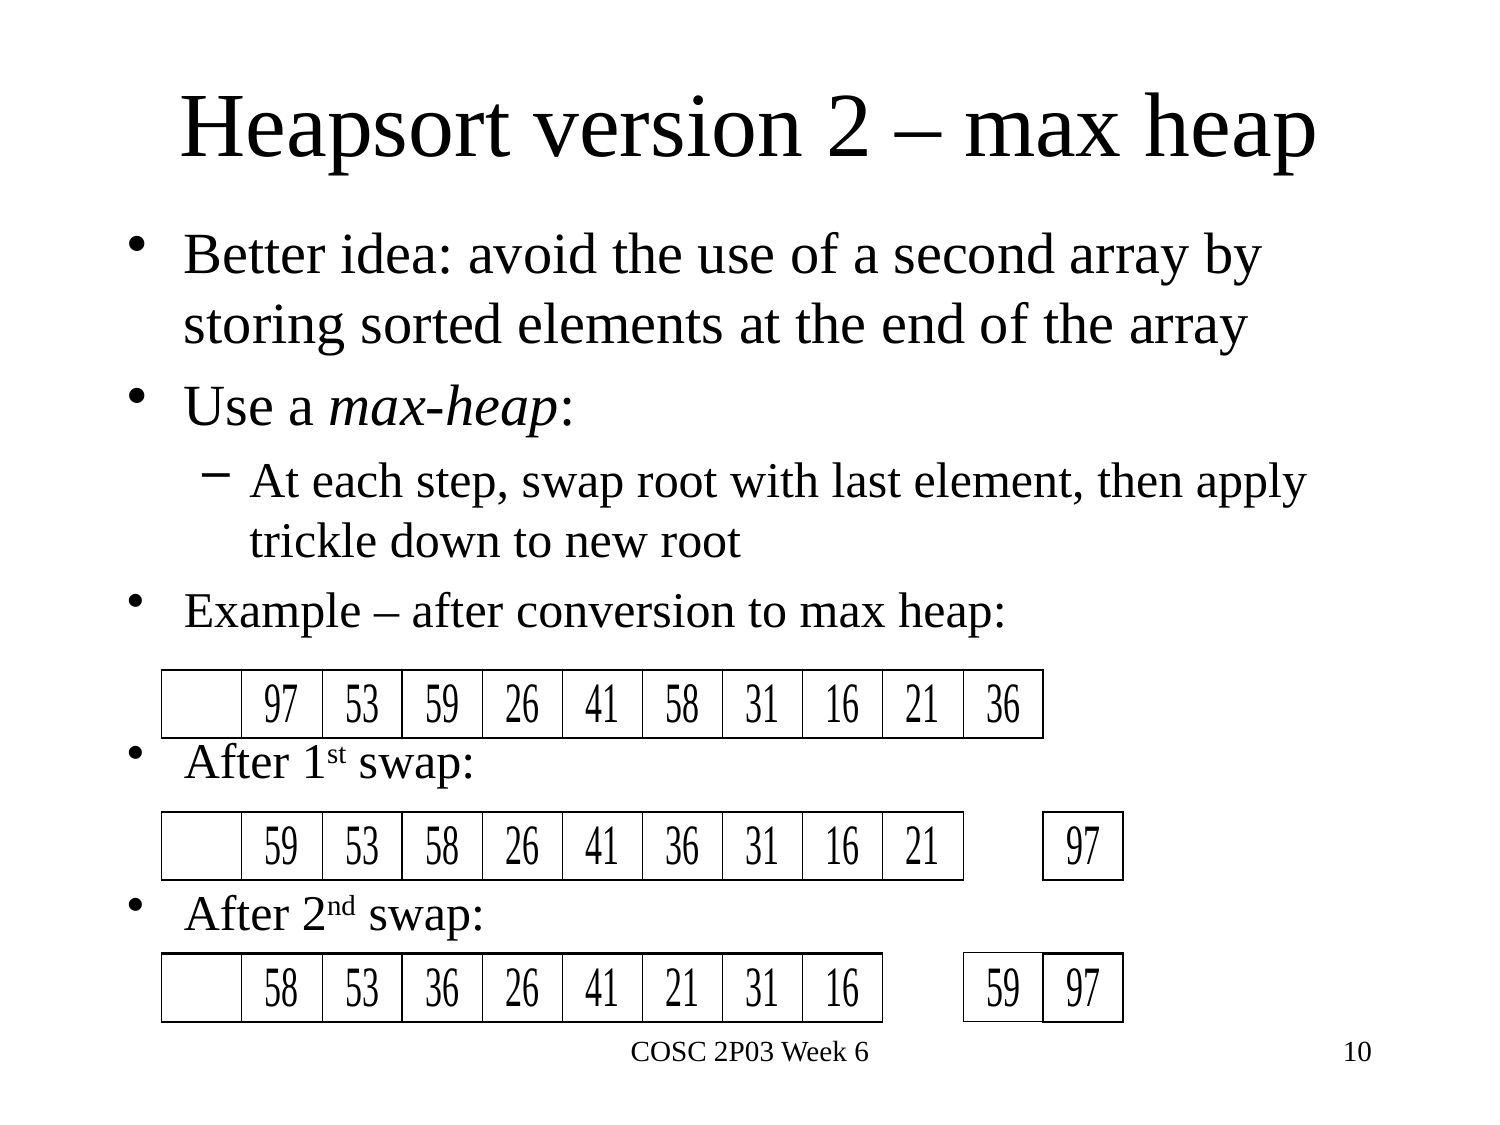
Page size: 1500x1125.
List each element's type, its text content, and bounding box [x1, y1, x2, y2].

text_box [135, 810, 1400, 882]
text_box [135, 952, 1400, 1024]
slide_number 10 [1074, 1032, 1388, 1101]
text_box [135, 668, 1400, 740]
list Better idea: avoid the use of a second array by storing sorted elements at the end of the array Use a max-heap: At each step, swap root with last element, then apply trickle down to new root Example – after conversion to max heap: After 1st swap: After 2nd swap: [112, 207, 1388, 1001]
title Heapsort version 2 – max heap [111, 66, 1388, 173]
footer COSC 2P03 Week 6 [512, 1032, 988, 1101]
